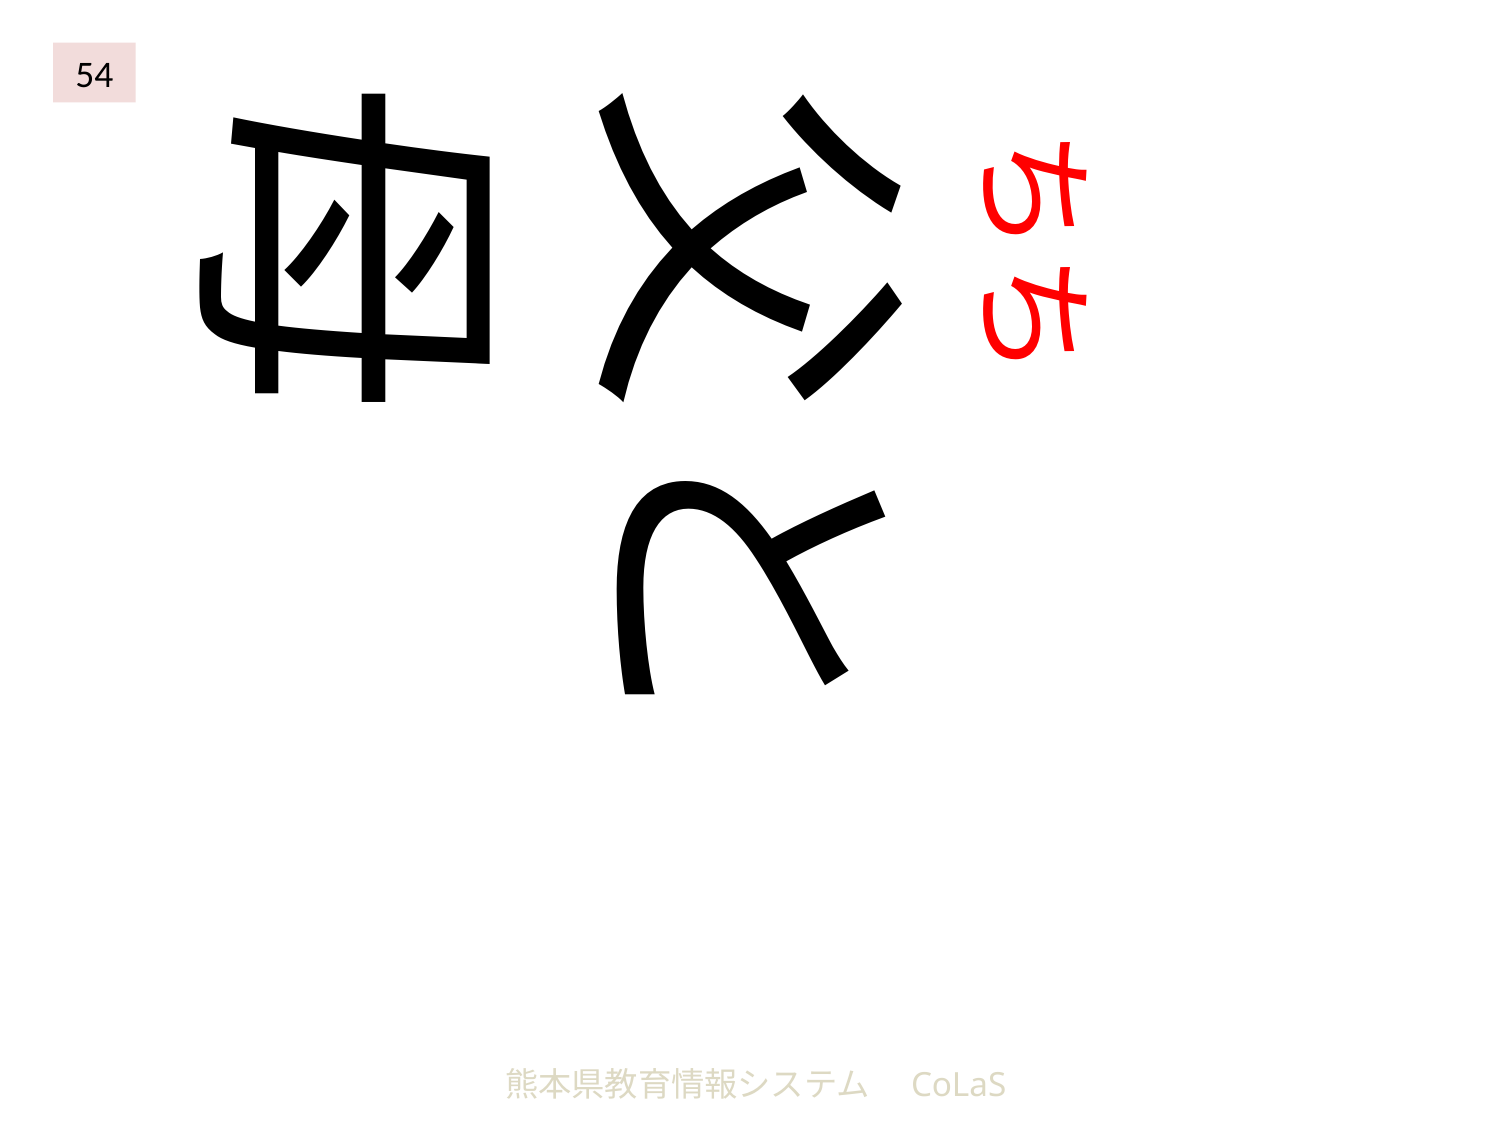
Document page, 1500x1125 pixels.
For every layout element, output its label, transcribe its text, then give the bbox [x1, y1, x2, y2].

text_box 父と母 [532, 66, 967, 1069]
text_box ちち [938, 113, 1121, 409]
text_box 54 [53, 42, 136, 103]
